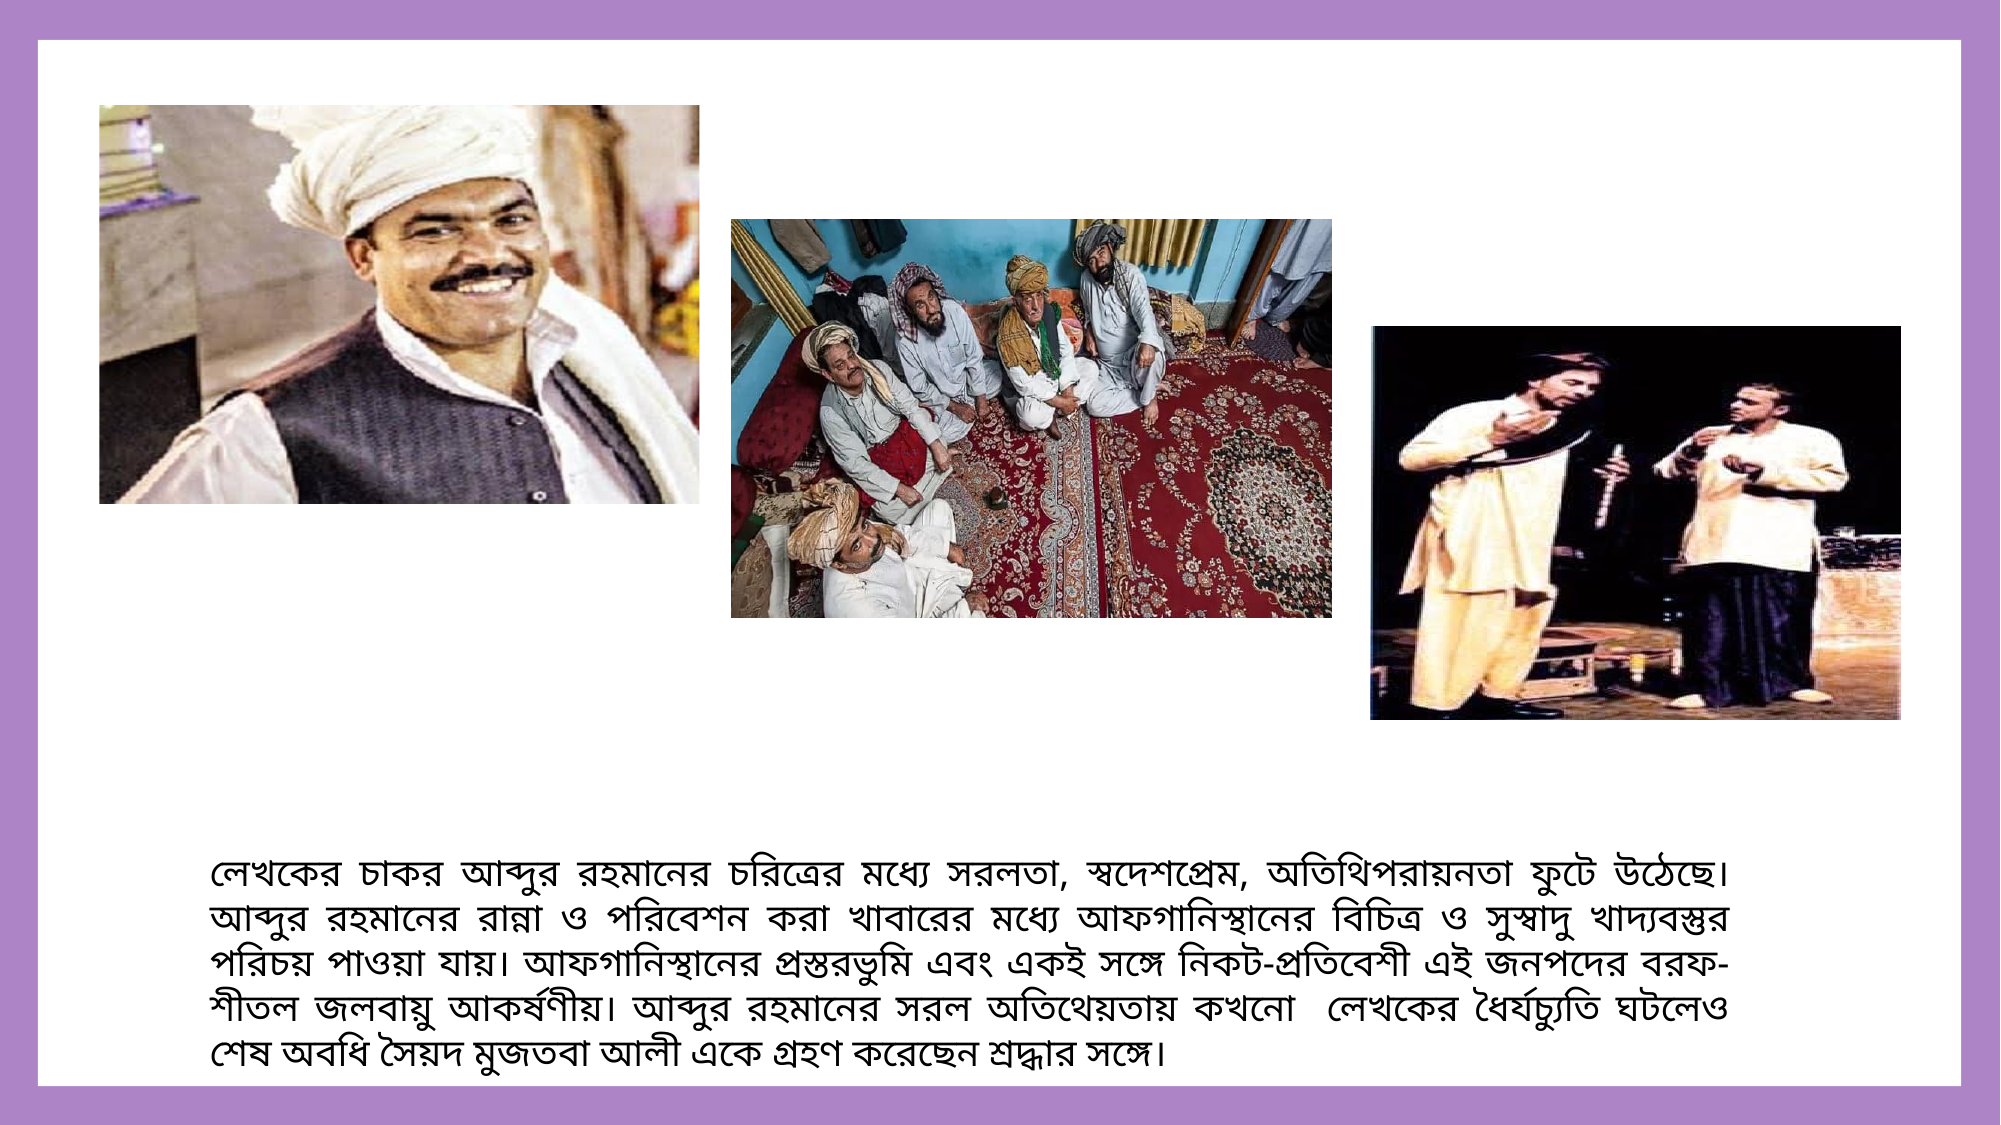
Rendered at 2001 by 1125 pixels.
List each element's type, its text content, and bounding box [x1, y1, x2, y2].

text_box লেখকের চাকর আব্দুর রহমানের চরিত্রের মধ্যে সরলতা, স্বদেশপ্রেম, অতিথিপরায়নতা ফুটে উঠেছে। আব্দুর রহমানের রান্না ও পরিবেশন করা খাবারের মধ্যে আফগানিস্থানের বিচিত্র ও সুস্বাদু খাদ্যবস্তুর পরিচয় পাওয়া যায়। আফগানিস্থানের প্রস্তরভুমি এবং একই সঙ্গে নিকট-প্রতিবেশী এই জনপদের বরফ-শীতল জলবায়ু আকর্ষণীয়। আব্দুর রহমানের সরল অতিথেয়তায় কখনো লেখকের ধৈর্যচ্যুতি ঘটলেও শেষ অবধি সৈয়দ মুজতবা আলী একে গ্রহণ করেছেন শ্রদ্ধার সঙ্গে। [195, 841, 1745, 1081]
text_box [99, 105, 1901, 720]
